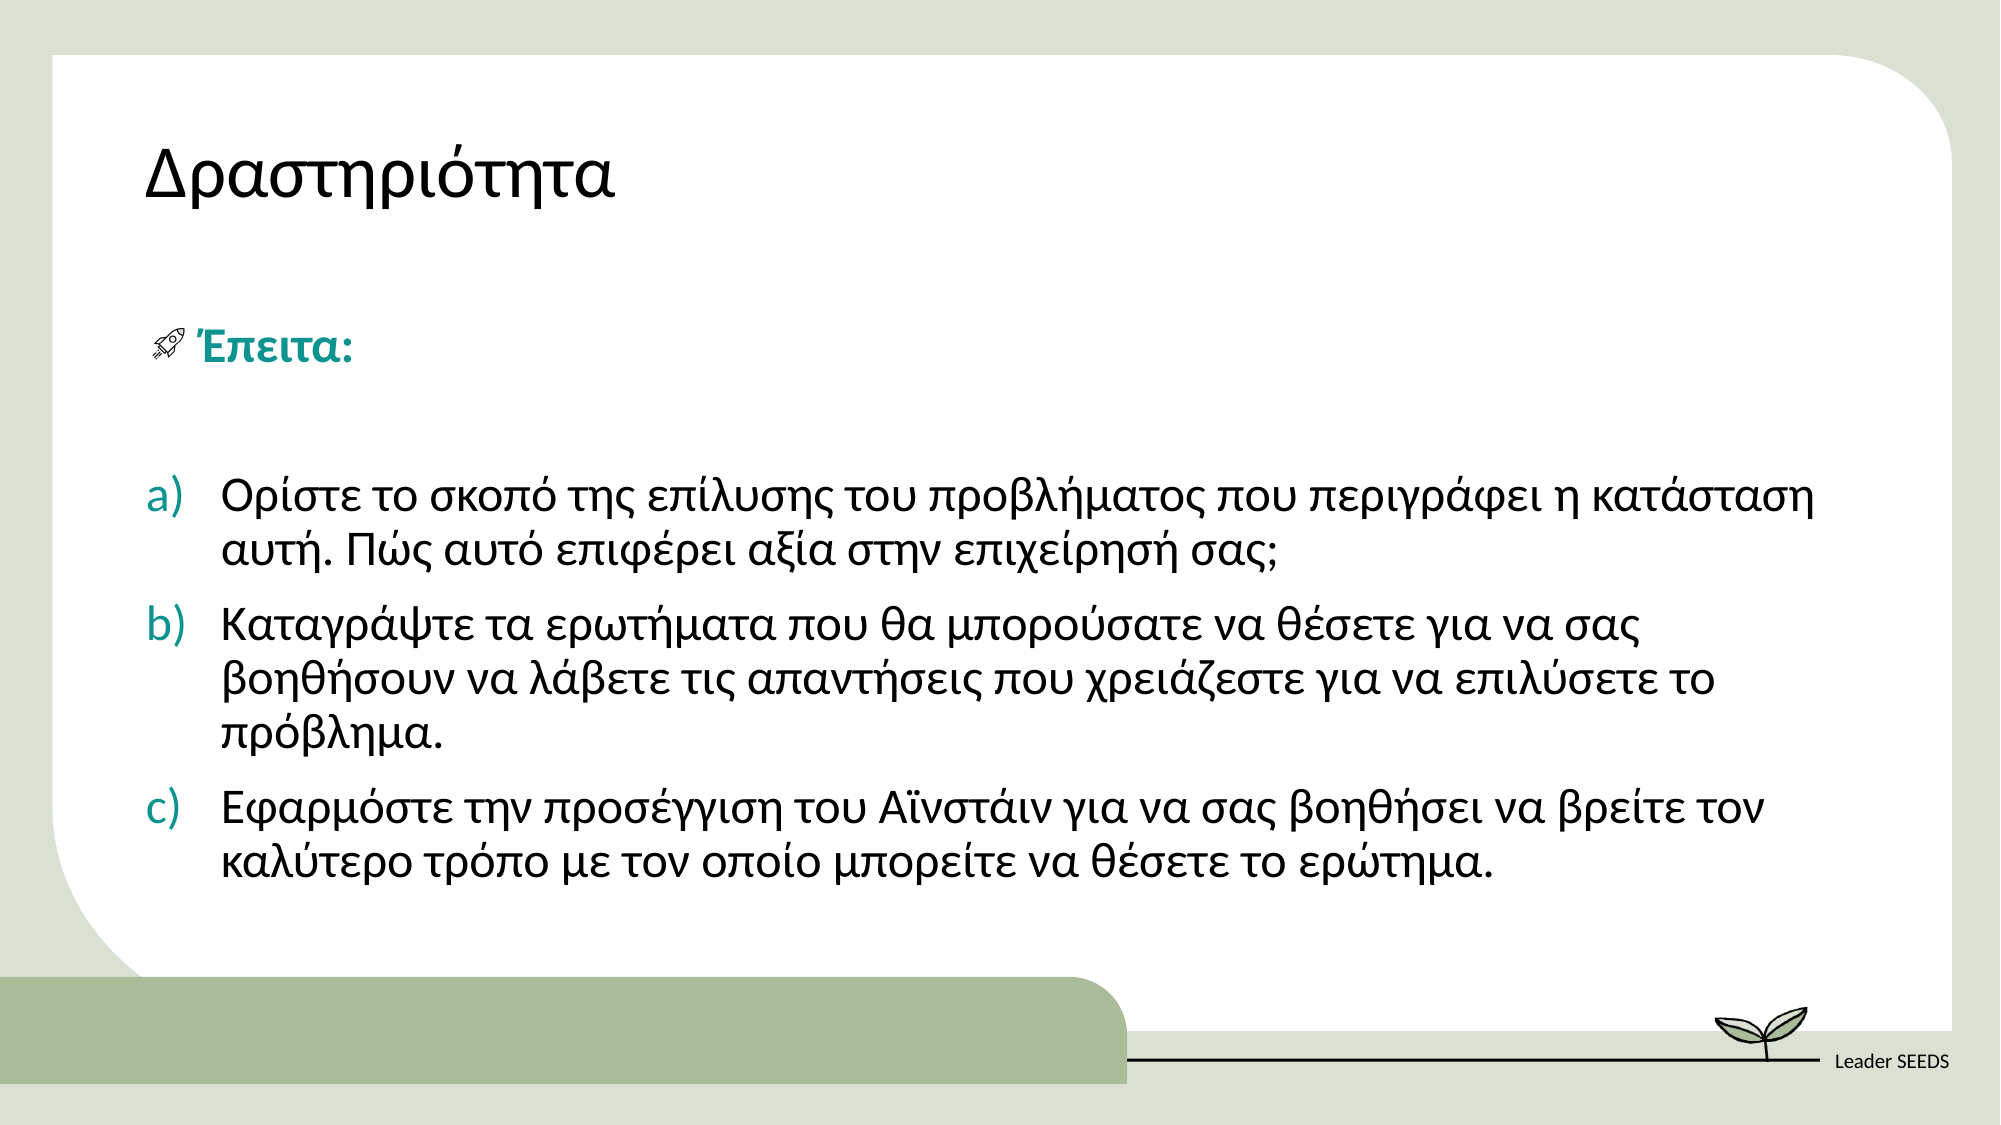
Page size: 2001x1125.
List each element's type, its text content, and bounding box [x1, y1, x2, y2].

list Δραστηριότητα [130, 124, 1869, 257]
picture [145, 325, 186, 361]
list Έπειτα: Ορίστε το σκοπό της επίλυσης του προβλήματος που περιγράφει η κατάσταση αυτή. Πώς αυτό επιφέρει αξία στην επιχείρησή σας; Καταγράψτε τα ερωτήματα που θα μπορούσατε να θέσετε για να σας βοηθήσουν να λάβετε τις απαντήσεις που χρειάζεστε για να επιλύσετε το πρόβλημα. Εφαρμόστε την προσέγγιση του Αϊνστάιν για να σας βοηθήσει να βρείτε τον καλύτερο τρόπο με τον οποίο μπορείτε να θέσετε το ερώτημα. [130, 311, 1869, 968]
